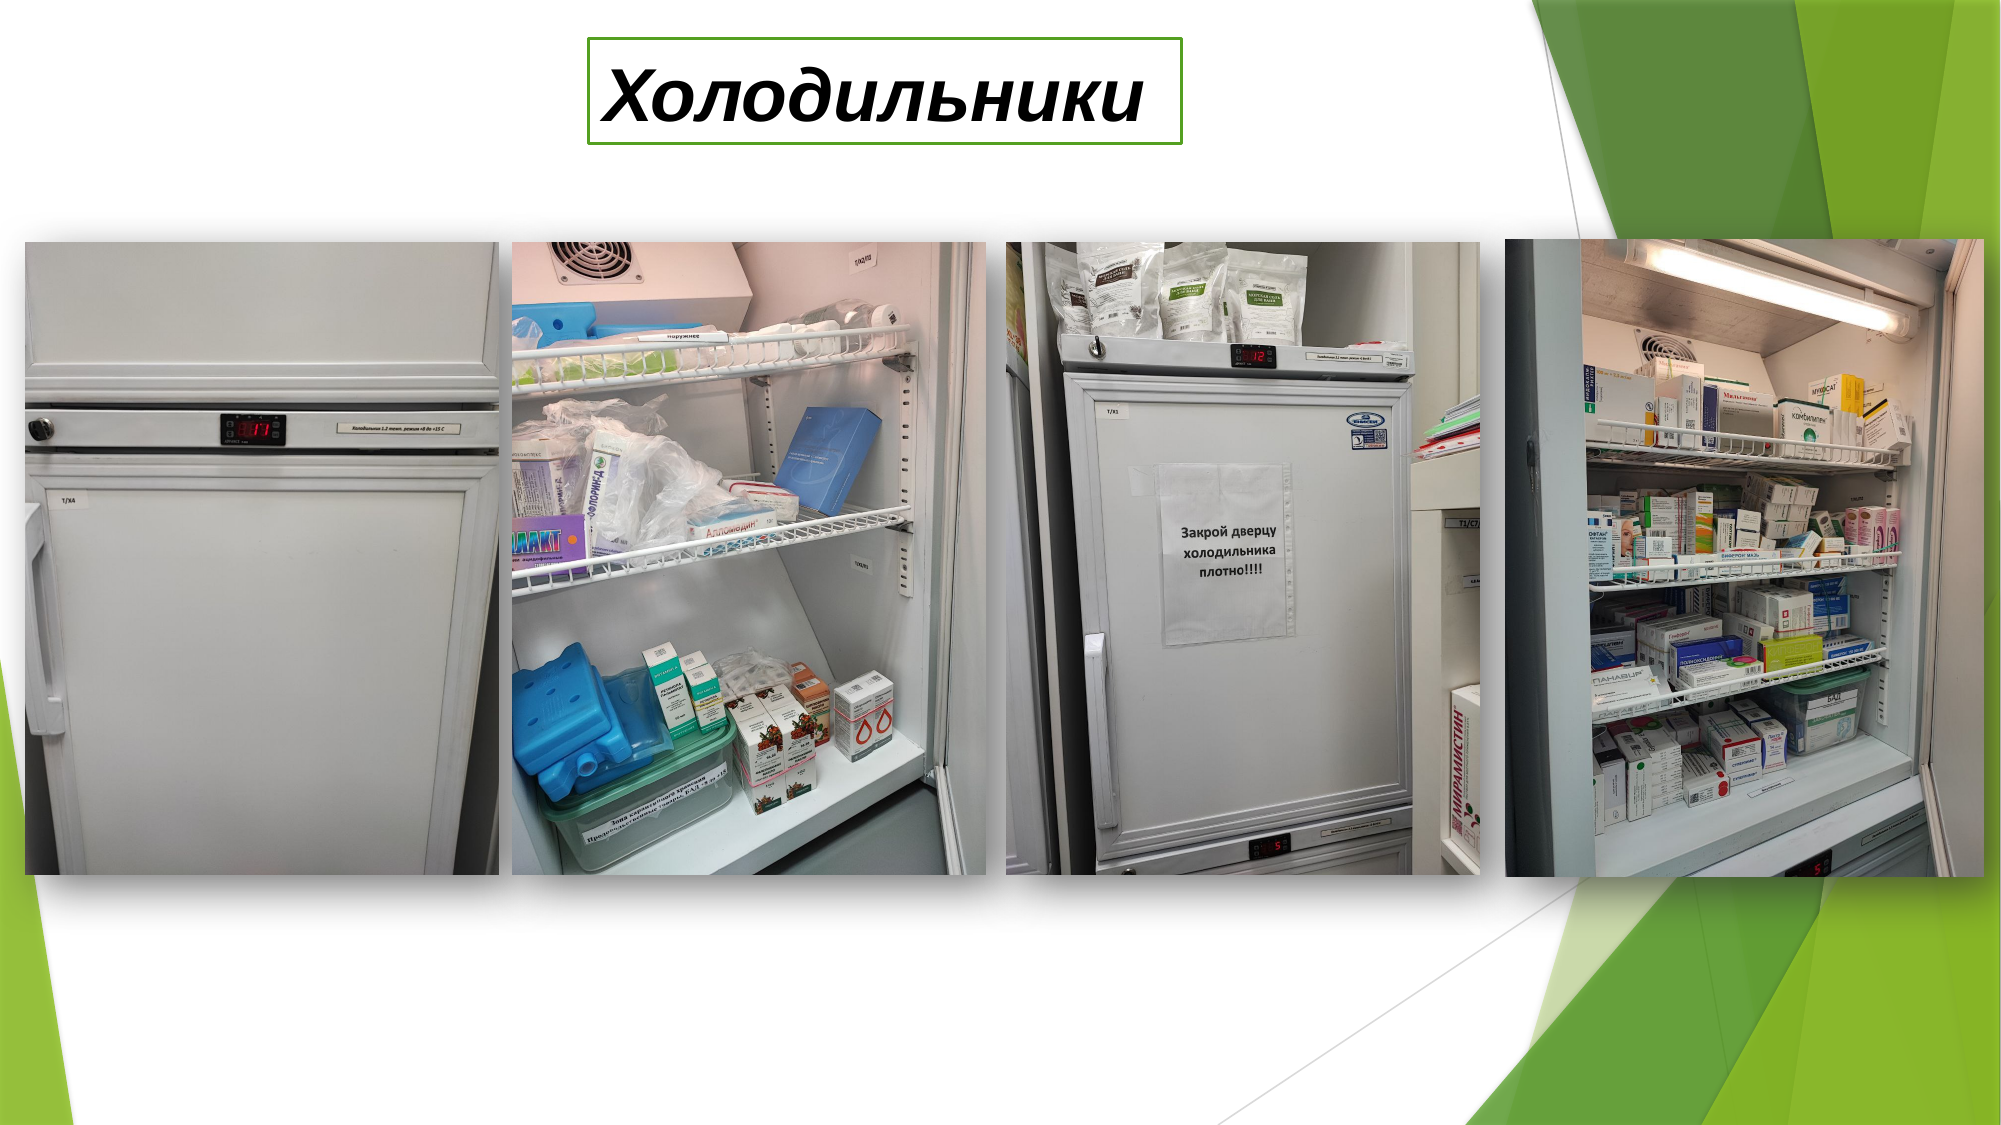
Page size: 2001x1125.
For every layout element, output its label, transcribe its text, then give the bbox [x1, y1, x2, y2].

picture [24, 242, 500, 875]
picture [511, 242, 987, 875]
picture [1504, 239, 1984, 878]
picture [1005, 242, 1481, 875]
text_box Холодильники [587, 37, 1183, 145]
